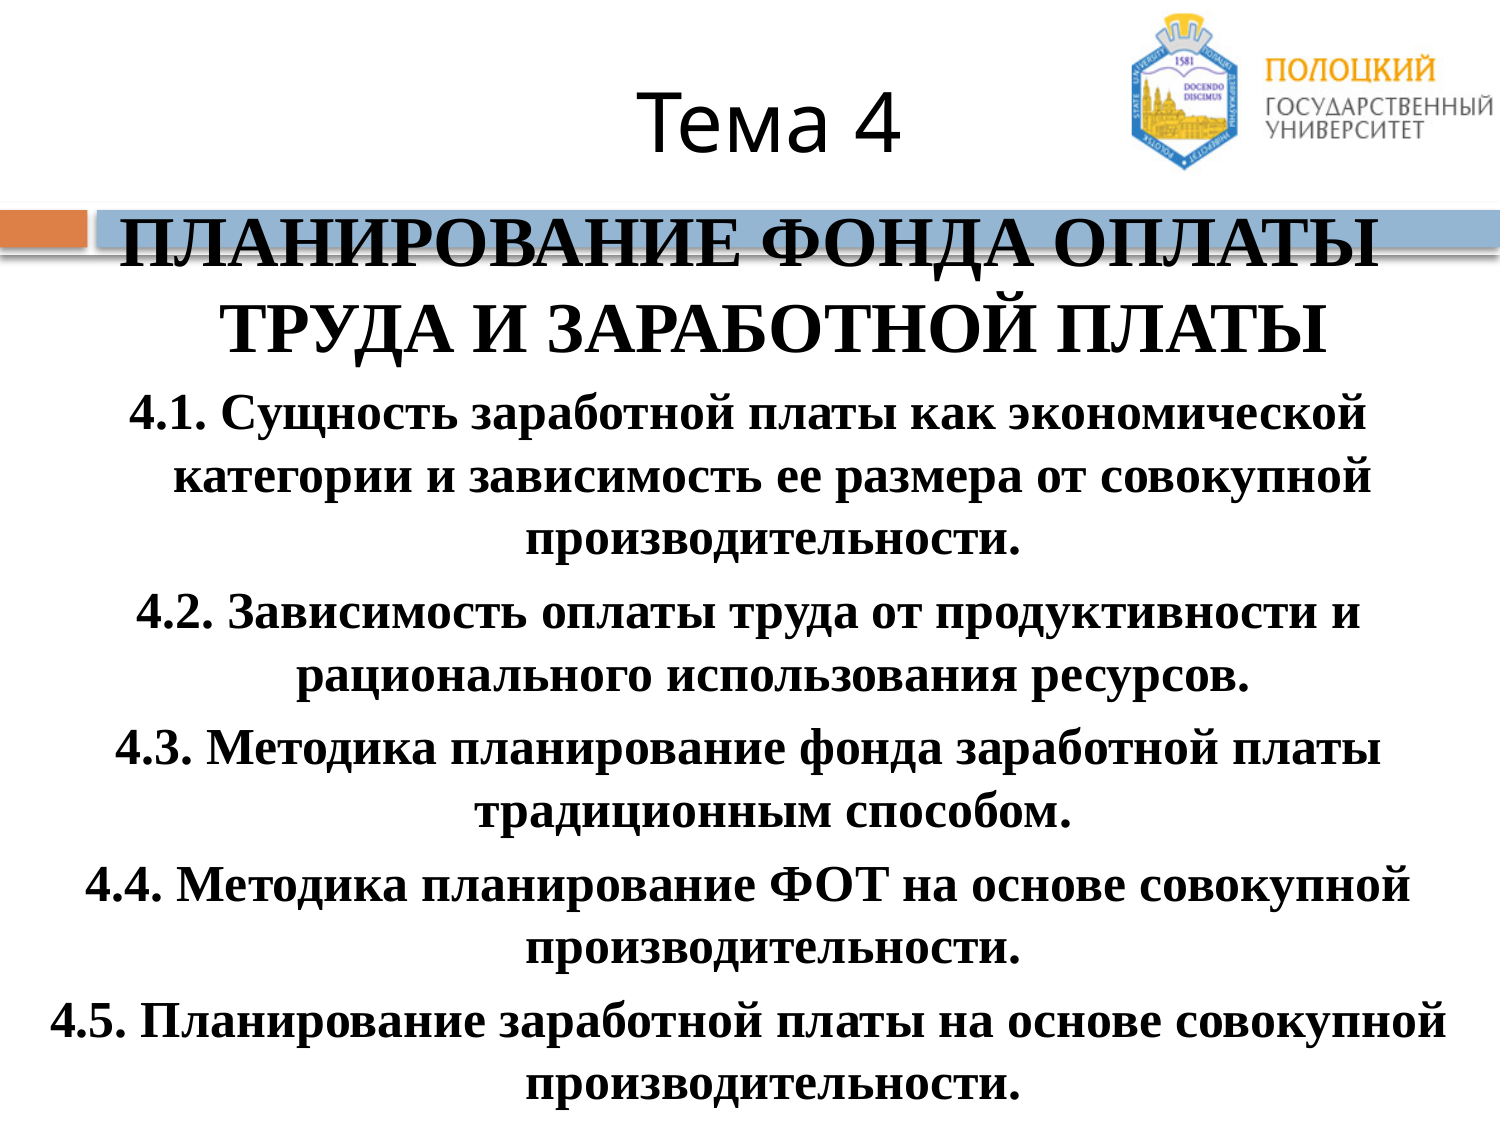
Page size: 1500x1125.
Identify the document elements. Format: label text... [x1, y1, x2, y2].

list ПЛАНирование ФОНДА ОПЛАТЫ ТРУДА И ЗАРАБОТНОЙ ПЛАТы 4.1. Сущность заработной платы как экономической категории и зависимость ее размера от совокупной производительности. 4.2. Зависимость оплаты труда от продуктивности и рационального использования ресурсов. 4.3. Методика планирование фонда заработной платы традиционным способом. 4.4. Методика планирование ФОТ на основе совокупной производительности. 4.5. Планирование заработной платы на основе совокупной производительности. [0, 187, 1500, 1125]
picture [1049, 0, 1500, 176]
title Тема 4 [100, 37, 1438, 187]
